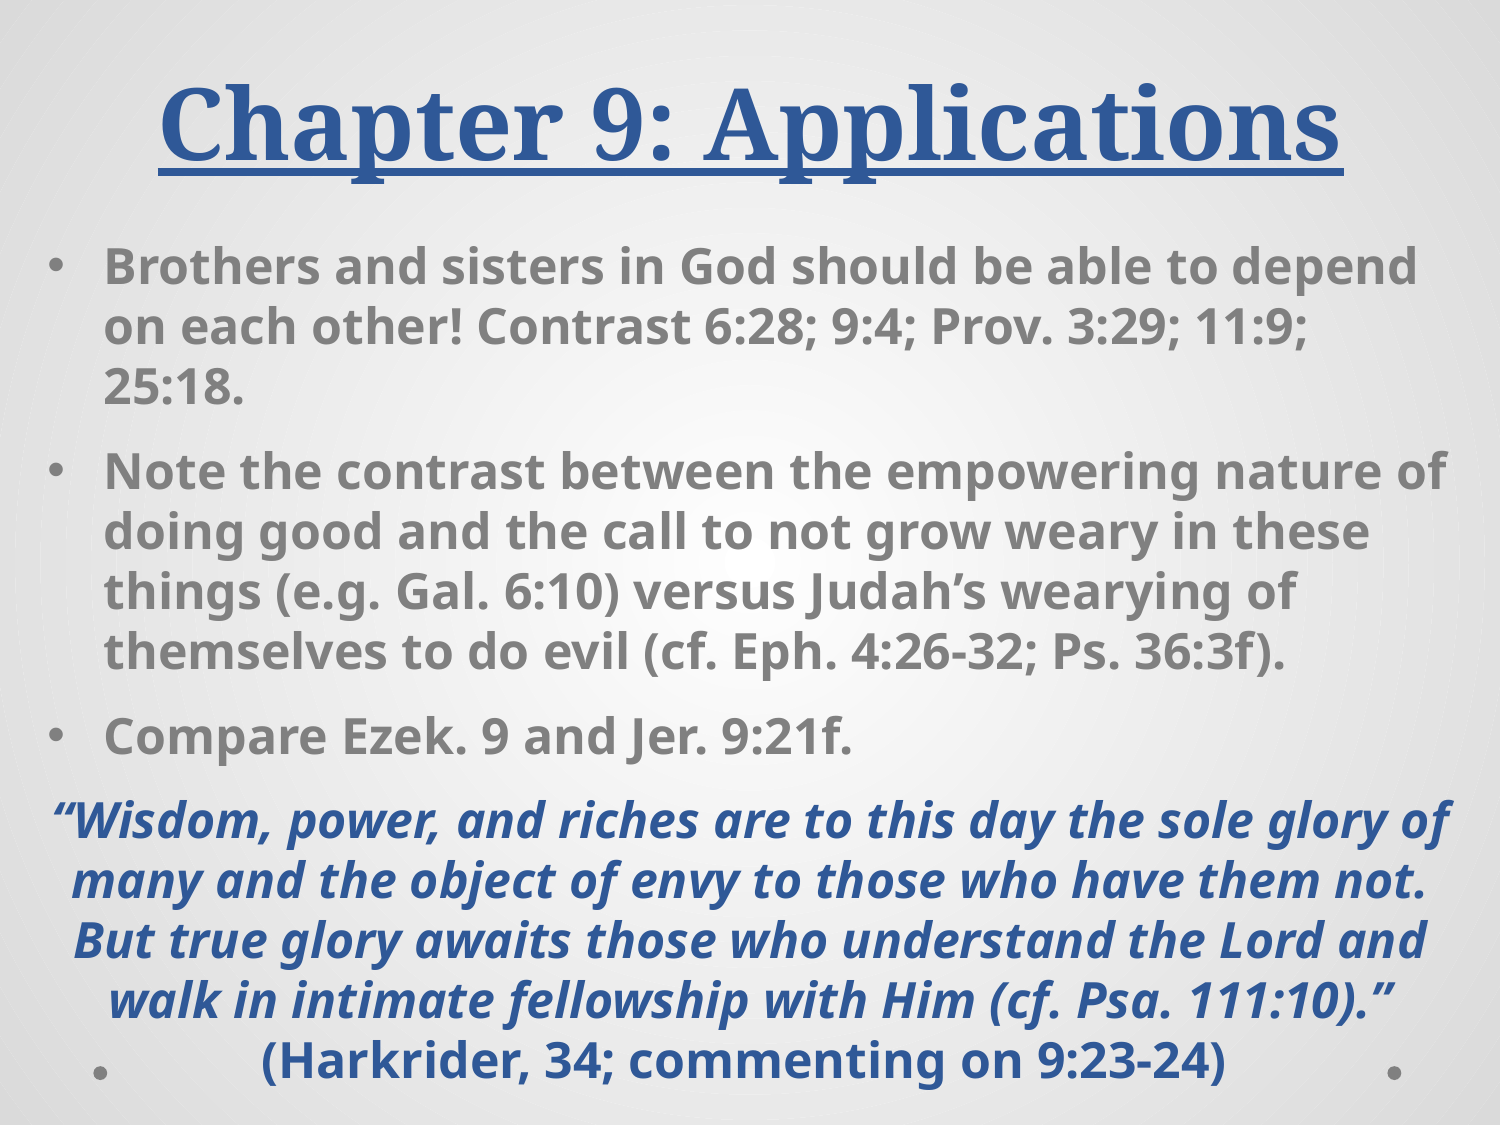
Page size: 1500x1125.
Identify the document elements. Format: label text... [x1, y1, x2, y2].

list Brothers and sisters in God should be able to depend on each other! Contrast 6:28; 9:4; Prov. 3:29; 11:9; 25:18. Note the contrast between the empowering nature of doing good and the call to not grow weary in these things (e.g. Gal. 6:10) versus Judah’s wearying of themselves to do evil (cf. Eph. 4:26-32; Ps. 36:3f). Compare Ezek. 9 and Jer. 9:21f. “Wisdom, power, and riches are to this day the sole glory of many and the object of envy to those who have them not. But true glory awaits those who understand the Lord and walk in intimate fellowship with Him (cf. Psa. 111:10).” (Harkrider, 34; commenting on 9:23-24) [32, 226, 1469, 1053]
title Chapter 9: Applications [32, 0, 1469, 226]
